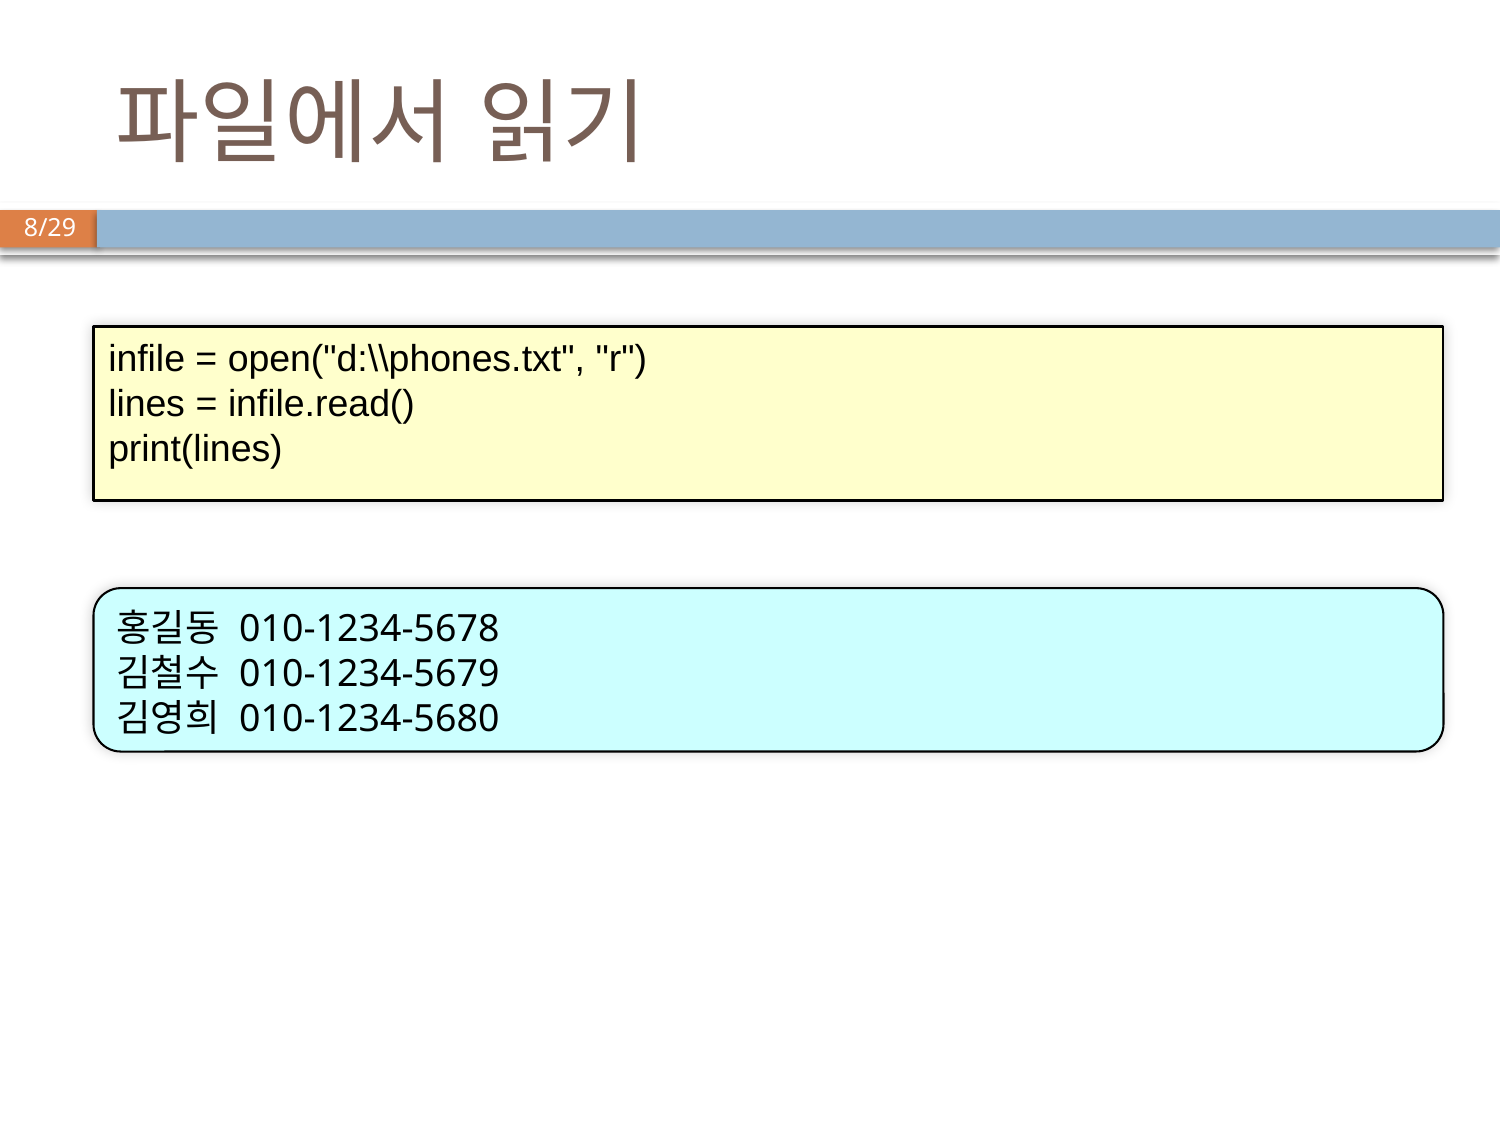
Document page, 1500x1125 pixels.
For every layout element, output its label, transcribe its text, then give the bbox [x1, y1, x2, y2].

title 파일에서 읽기 [100, 37, 1438, 200]
text_box 홍길동 010-1234-5678 김철수 010-1234-5679 김영희 010-1234-5680 [93, 588, 1444, 752]
text_box infile = open("d:\\phones.txt", "r") lines = infile.read() print(lines) [93, 326, 1444, 501]
